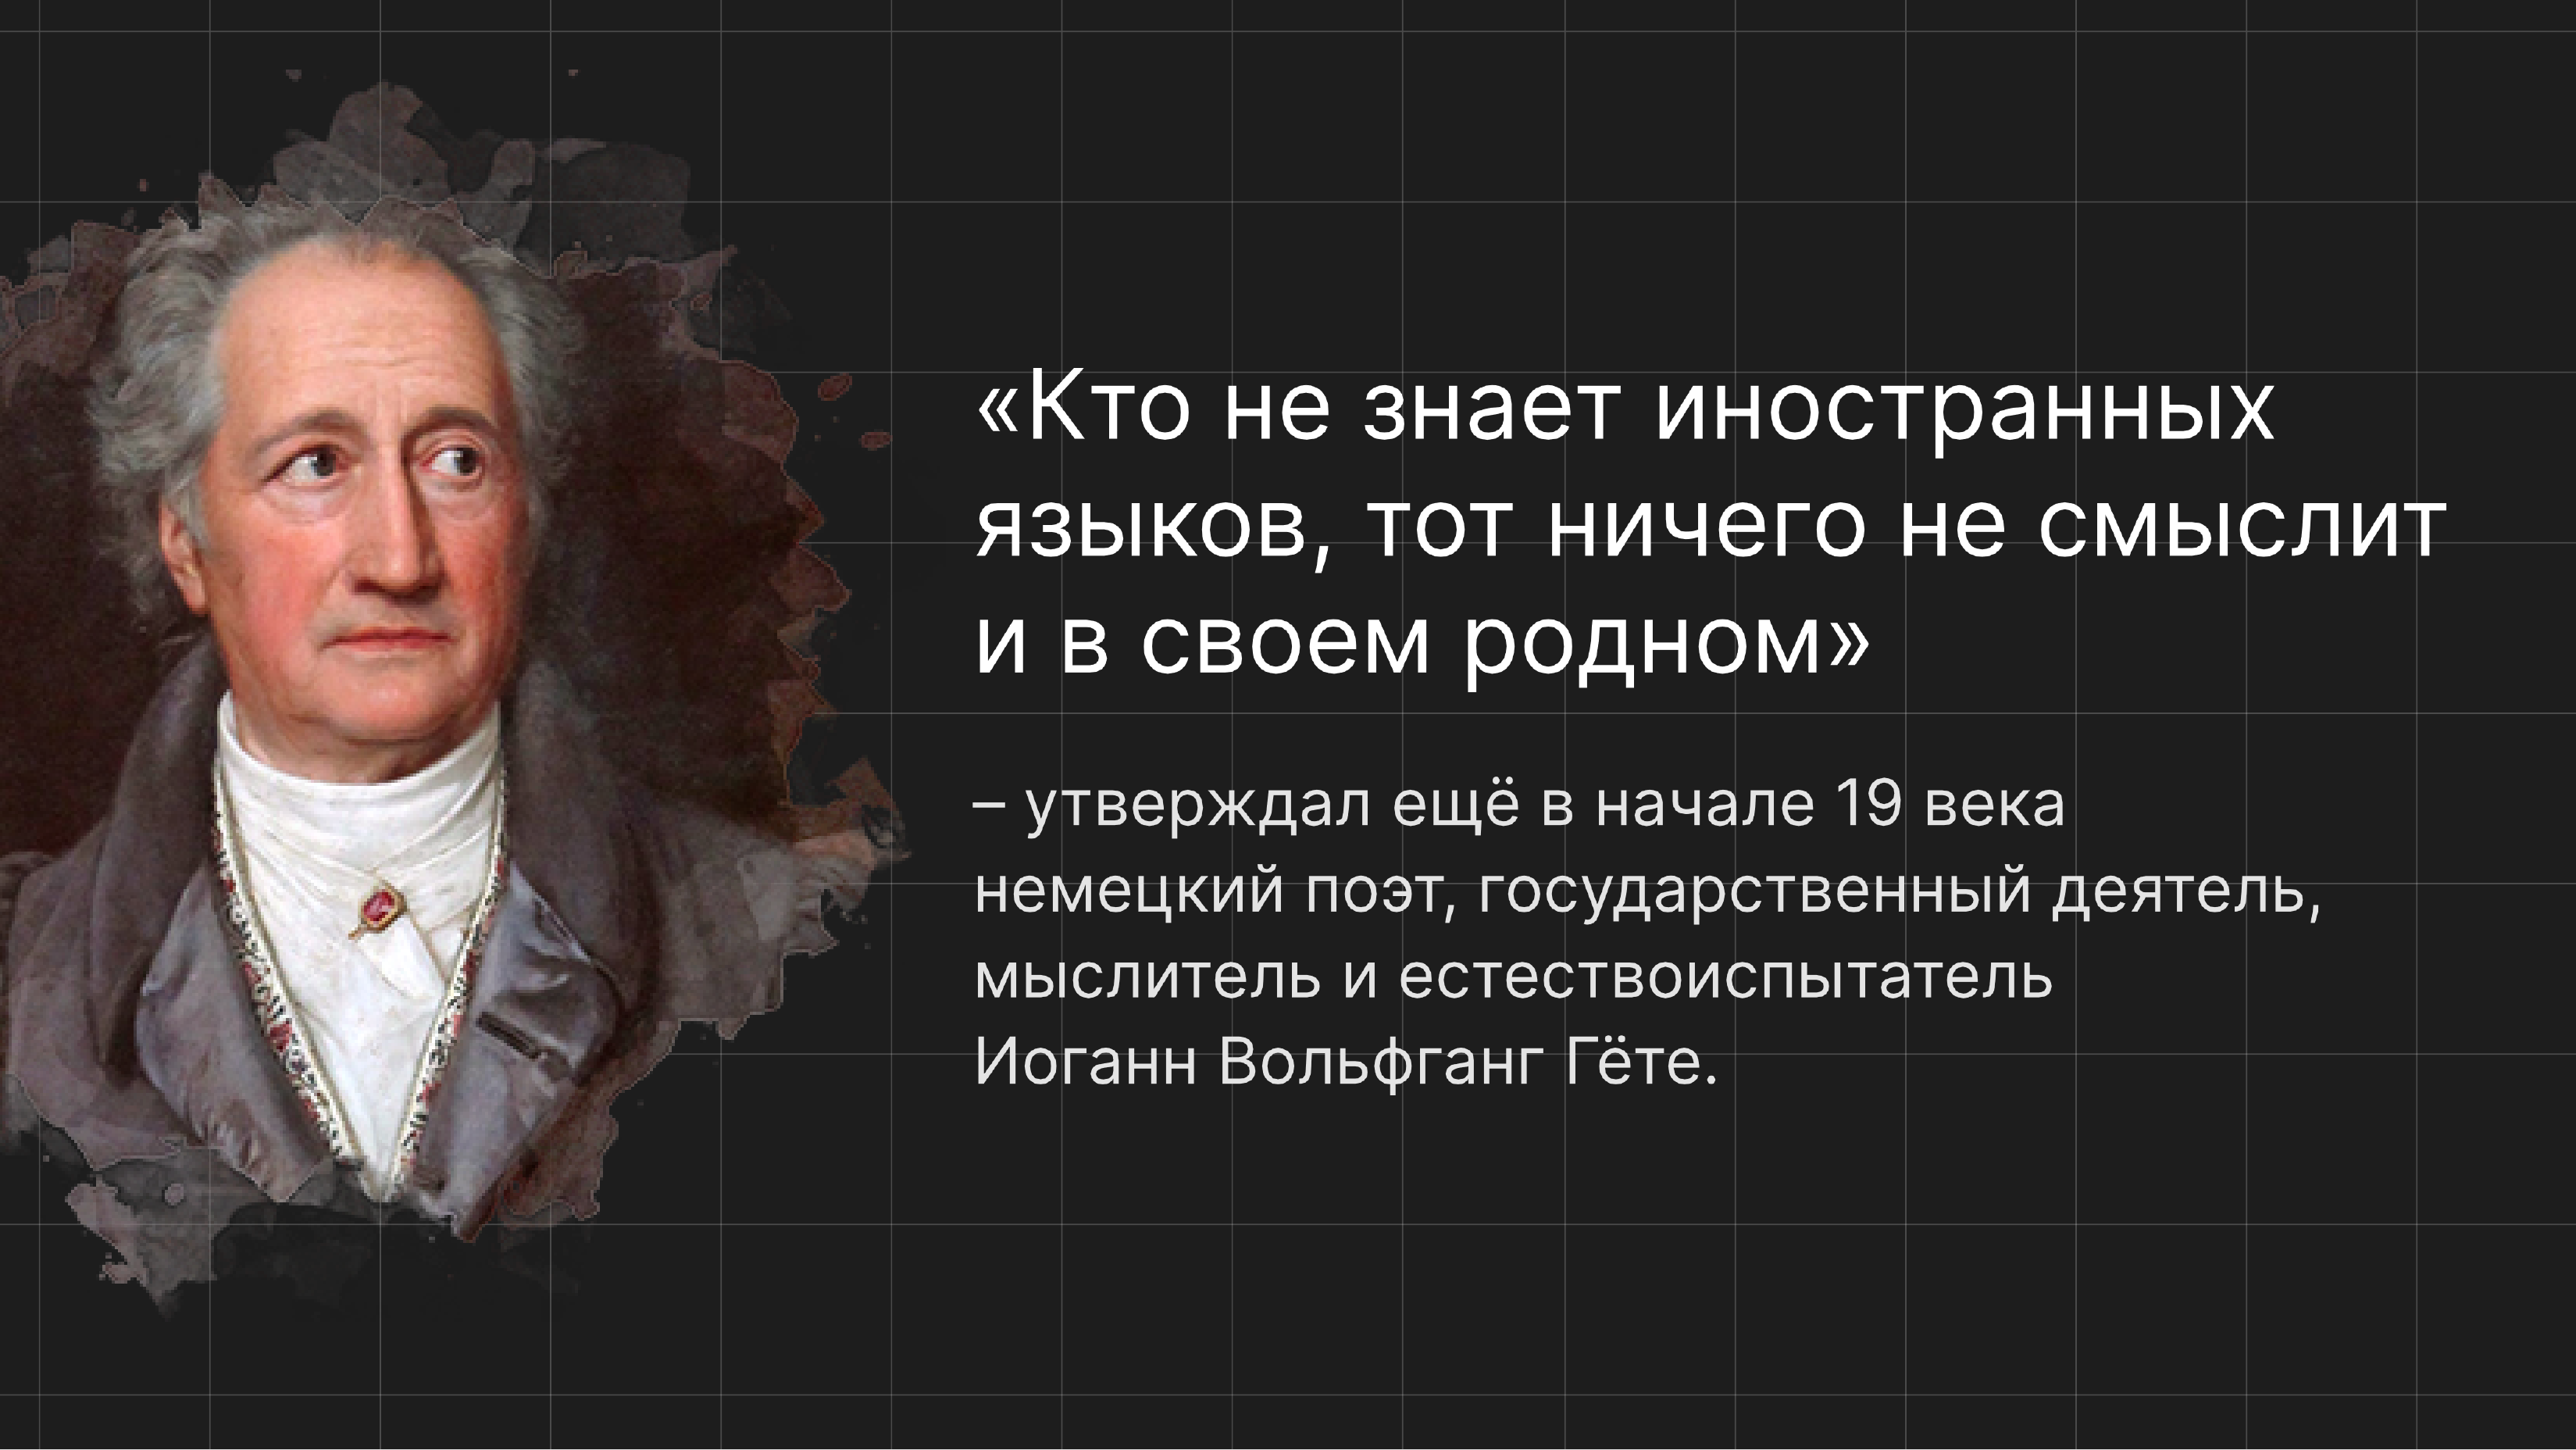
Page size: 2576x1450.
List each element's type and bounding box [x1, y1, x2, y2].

text_box [0, 0, 2576, 1450]
